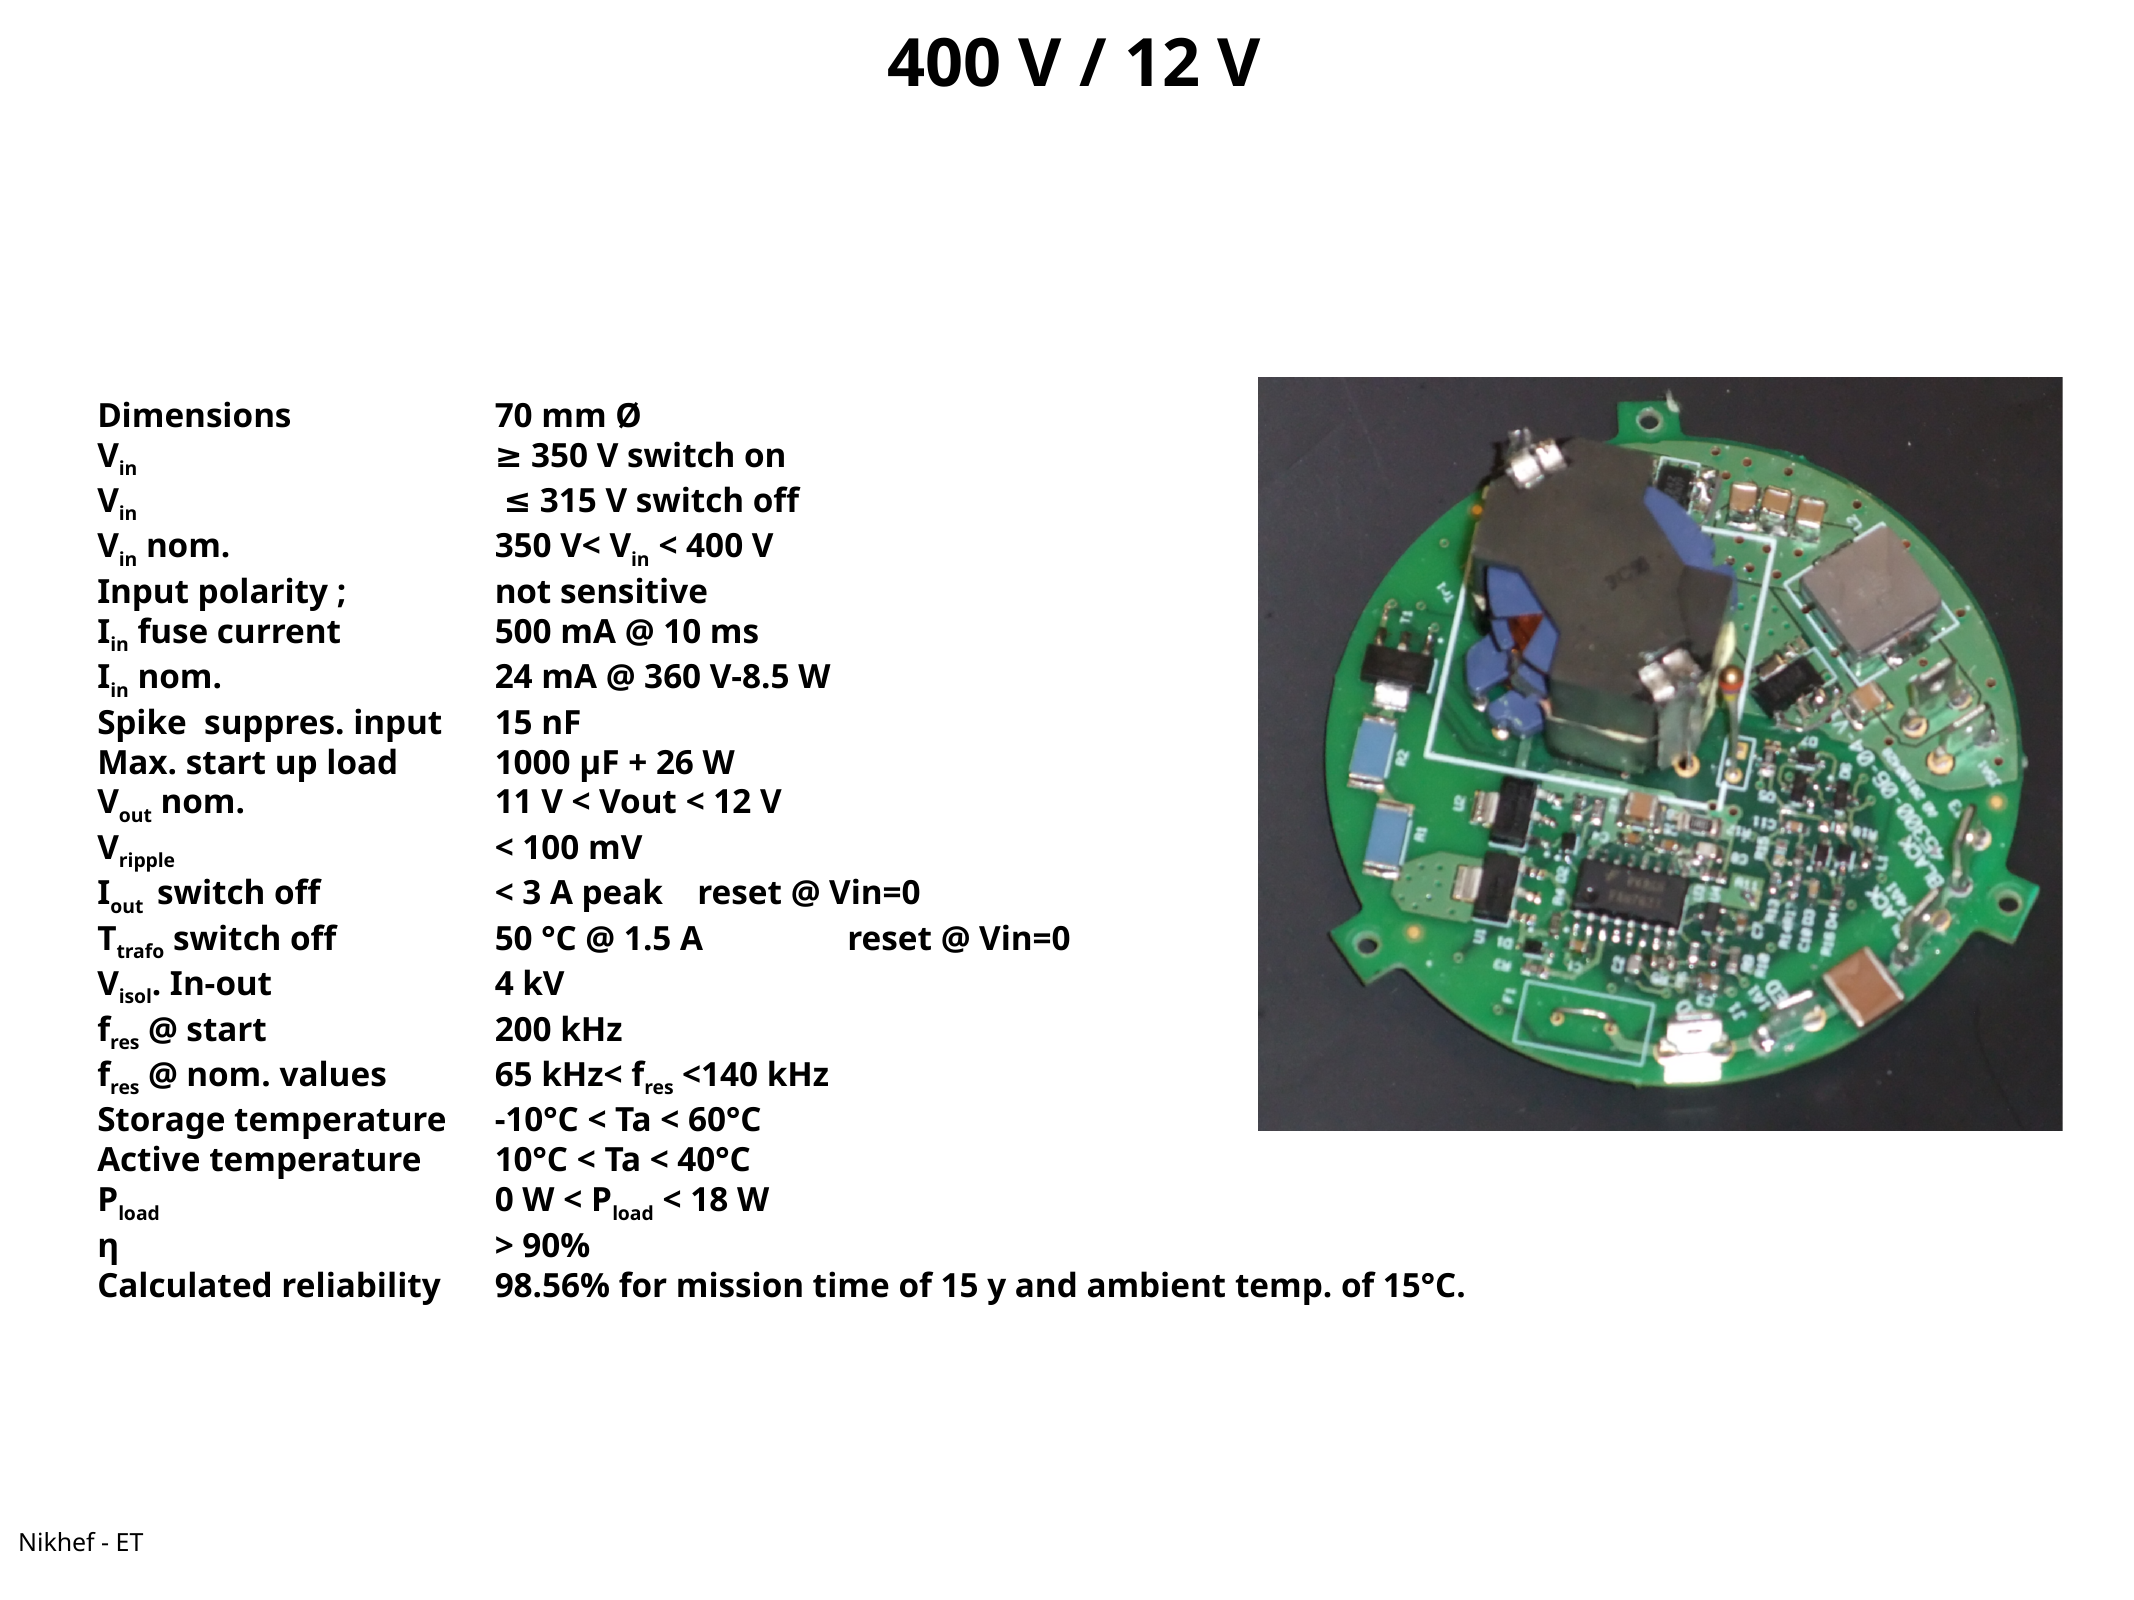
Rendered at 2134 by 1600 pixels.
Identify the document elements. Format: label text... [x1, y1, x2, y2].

title 400 V / 12 V [215, 0, 1934, 121]
picture [1255, 374, 2064, 1131]
text_box Nikhef - ET [3, 1519, 159, 1565]
text_box Dimensions 70 mm Ø Vin ≥ 350 V switch on Vin ≤ 315 V switch off Vin nom. 350 V< Vin < 400 V Input polarity ; not sensitive Iin fuse current 500 mA @ 10 ms Iin nom. 24 mA @ 360 V-8.5 W Spike suppres. input 15 nF Max. start up load 1000 µF + 26 W Vout nom. 11 V < Vout < 12 V Vripple < 100 mV Iout switch off < 3 A peak reset @ Vin=0 Ttrafo switch off 50 °C @ 1.5 A reset @ Vin=0 Visol. In-out 4 kV fres @ start 200 kHz fres @ nom. values 65 kHz< fres <140 kHz Storage temperature -10°C < Ta < 60°C Active temperature 10°C < Ta < 40°C Pload 0 W < Pload < 18 W η > 90% Calculated reliability 98.56% for mission time of 15 y and ambient temp. of 15°C. [82, 386, 1929, 1351]
